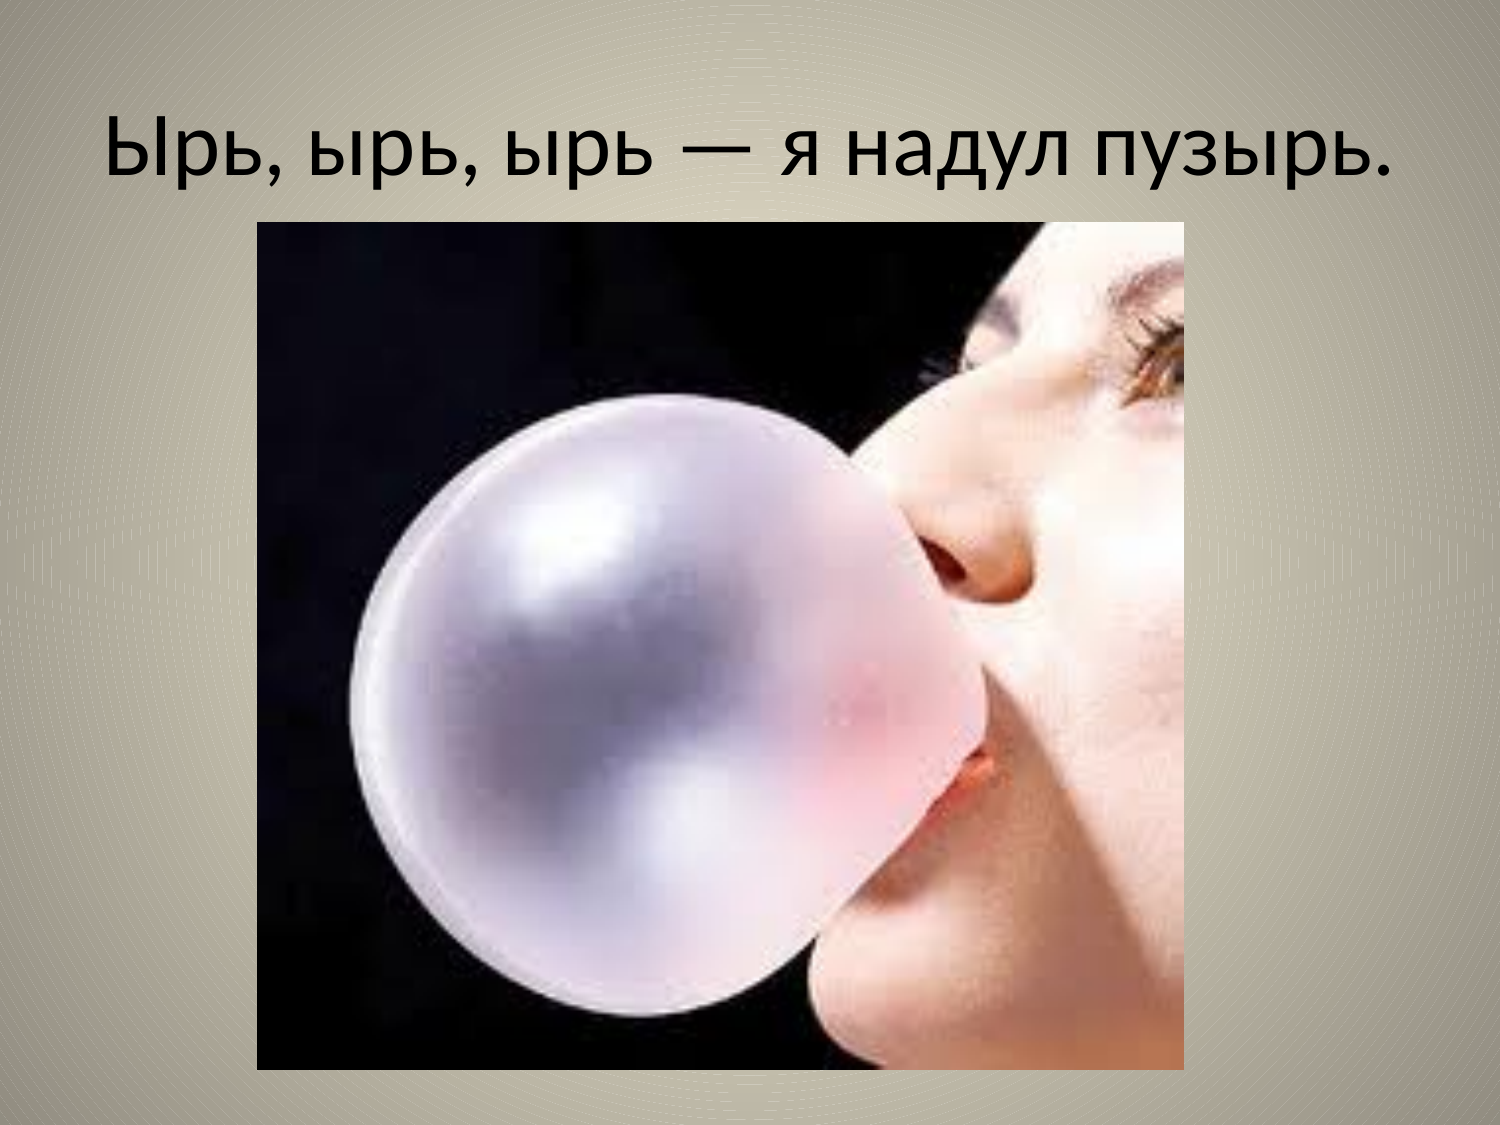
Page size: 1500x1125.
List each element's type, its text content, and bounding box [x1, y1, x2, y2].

picture [257, 222, 1184, 1070]
title Ырь, ырь, ырь — я надул пузырь. [75, 45, 1425, 233]
